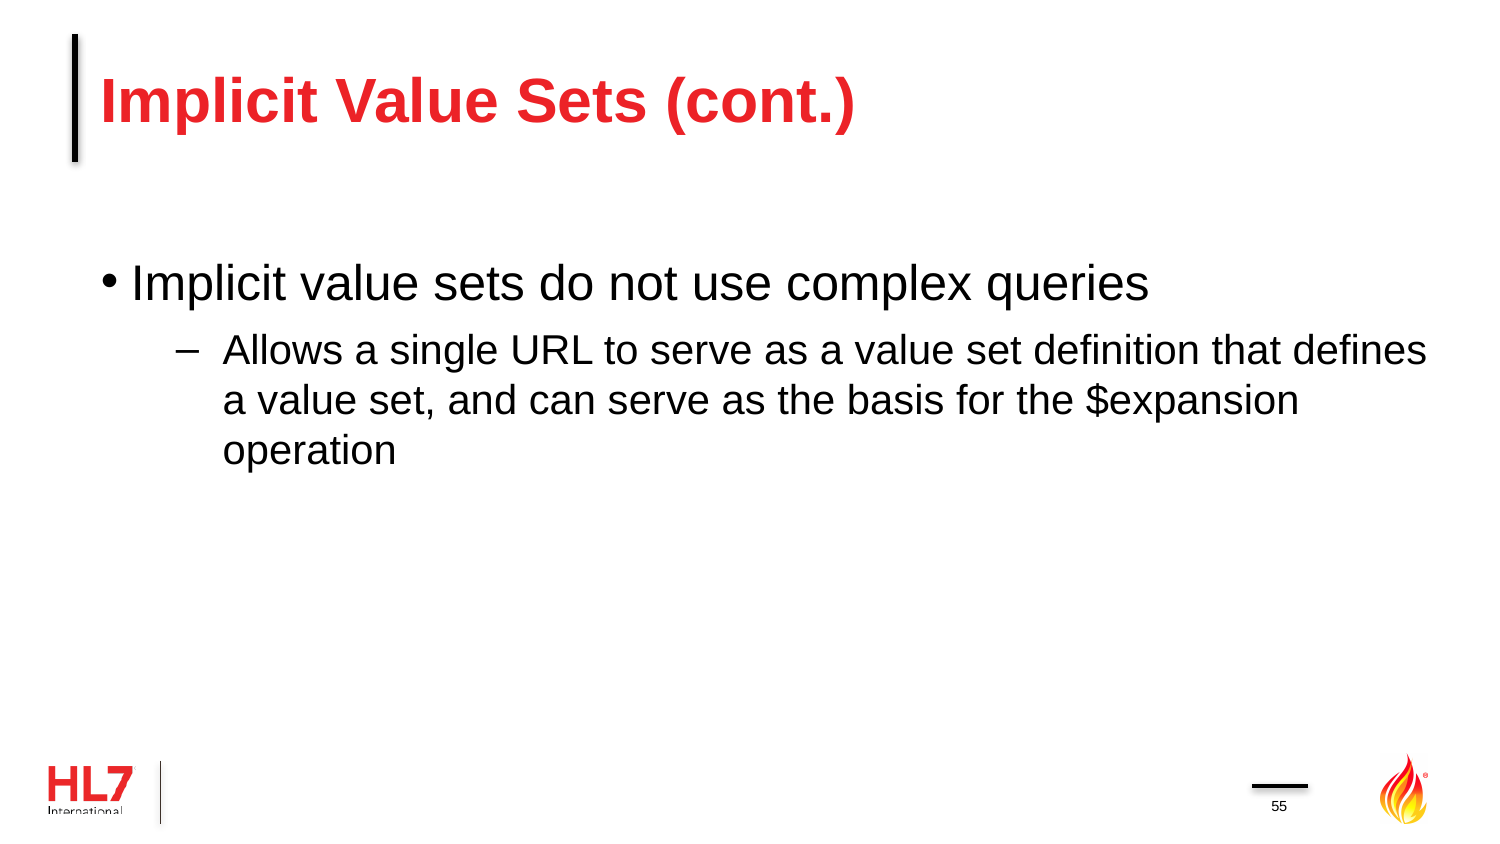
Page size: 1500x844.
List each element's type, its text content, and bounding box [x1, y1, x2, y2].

list Implicit value sets do not use complex queries Allows a single URL to serve as a value set definition that defines a value set, and can serve as the basis for the $expansion operation [100, 250, 1451, 731]
slide_number 55 [1257, 788, 1302, 815]
picture [1380, 753, 1428, 824]
title Implicit Value Sets (cont.) [100, 33, 1451, 163]
